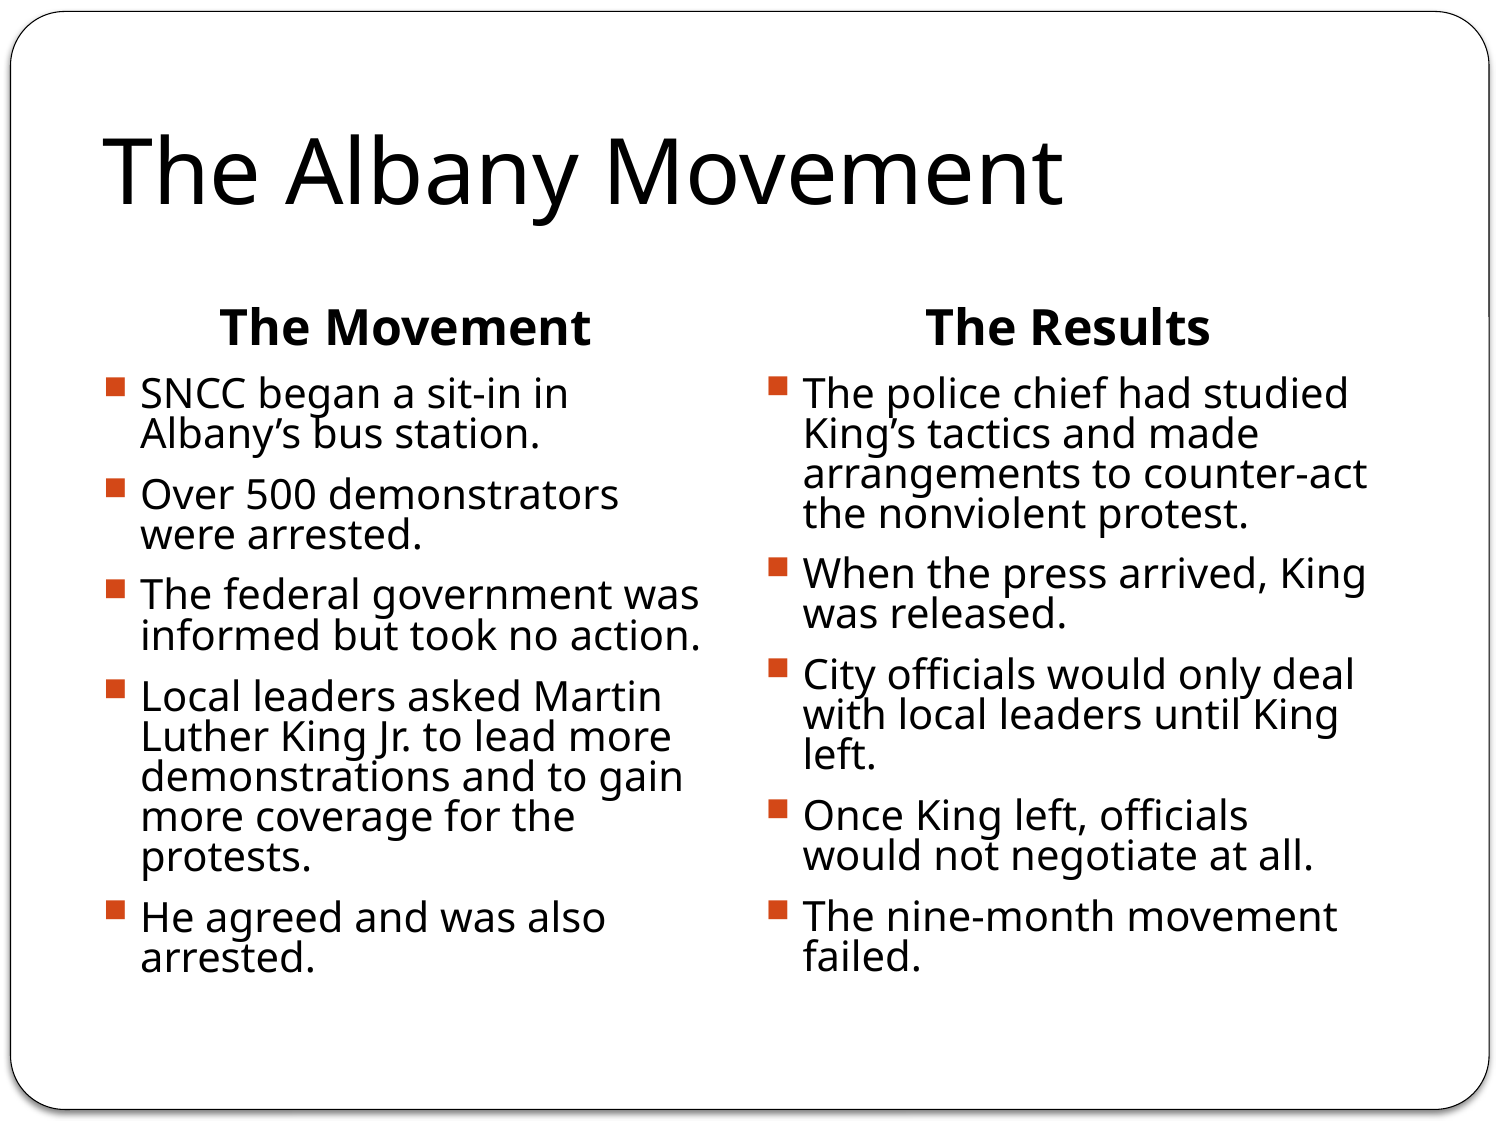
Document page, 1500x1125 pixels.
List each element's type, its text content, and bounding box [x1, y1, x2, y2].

title The Albany Movement [87, 75, 1413, 238]
text_box The Results The police chief had studied King’s tactics and made arrangements to counter-act the nonviolent protest. When the press arrived, King was released. City officials would only deal with local leaders until King left. Once King left, officials would not negotiate at all. The nine-month movement failed. [750, 299, 1388, 1063]
text_box The Movement SNCC began a sit-in in Albany’s bus station. Over 500 demonstrators were arrested. The federal government was informed but took no action. Local leaders asked Martin Luther King Jr. to lead more demonstrations and to gain more coverage for the protests. He agreed and was also arrested. [87, 299, 725, 1063]
